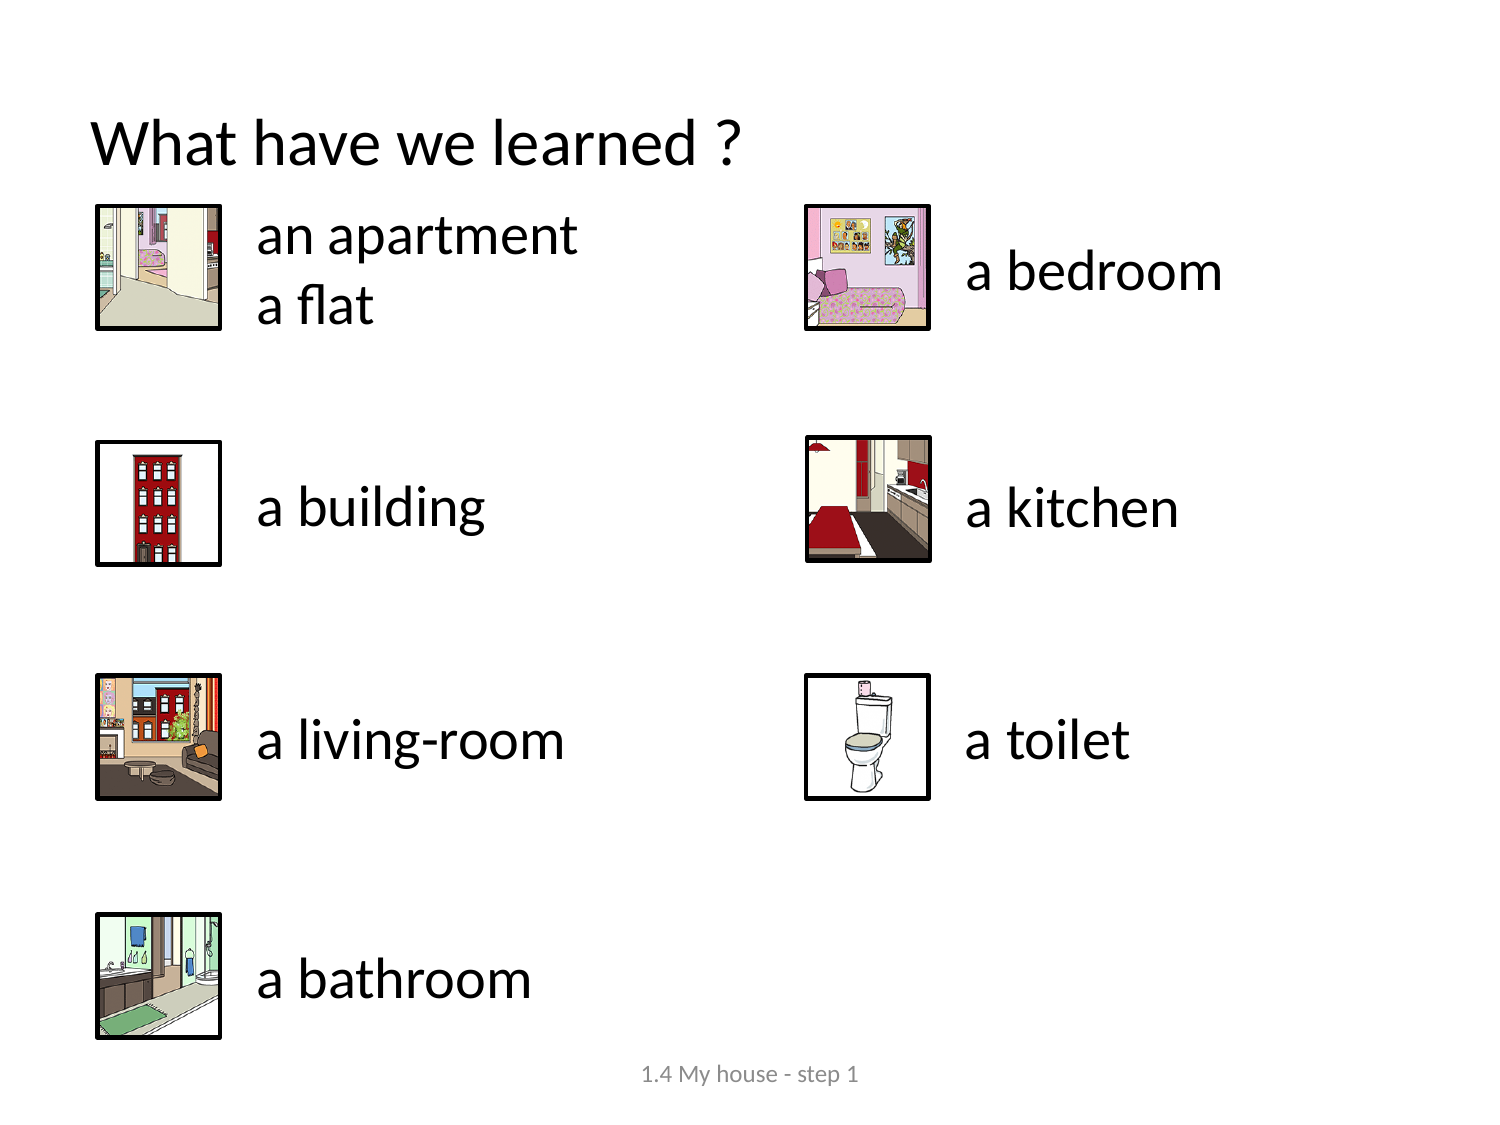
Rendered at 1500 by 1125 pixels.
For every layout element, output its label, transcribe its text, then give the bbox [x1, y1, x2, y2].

text_box a kitchen [950, 461, 1376, 547]
picture [807, 677, 927, 797]
picture [99, 444, 218, 563]
picture [99, 207, 218, 327]
text_box a living-room [241, 694, 667, 779]
text_box a bedroom [950, 224, 1376, 310]
text_box a toilet [949, 694, 1376, 779]
text_box a bathroom [241, 933, 667, 1018]
footer 1.4 My house - step 1 [512, 1042, 988, 1103]
text_box a building [241, 460, 667, 546]
picture [99, 916, 218, 1036]
title What have we learned ? [75, 45, 1425, 233]
text_box an apartment a flat [241, 189, 667, 344]
picture [807, 207, 927, 327]
picture [809, 439, 928, 559]
picture [99, 677, 218, 797]
